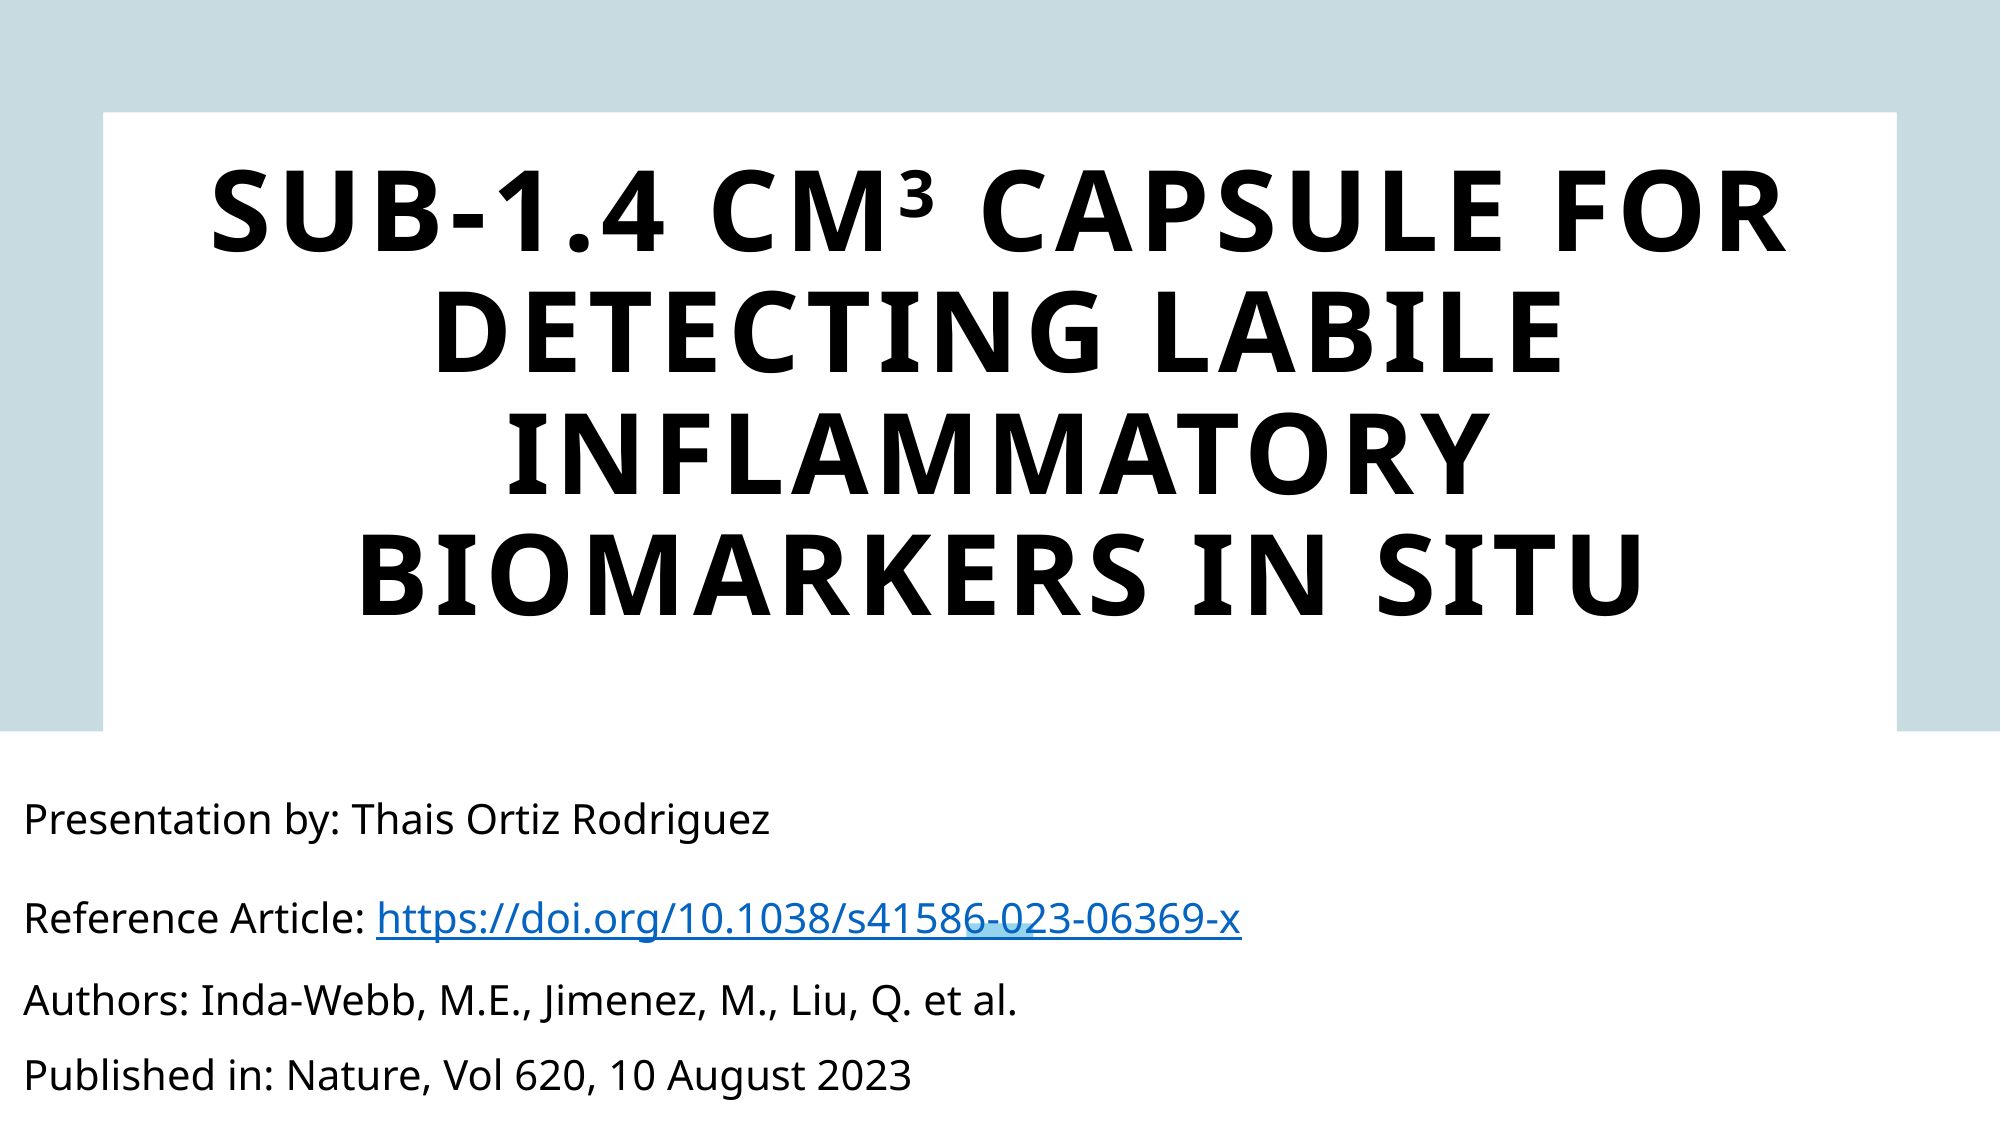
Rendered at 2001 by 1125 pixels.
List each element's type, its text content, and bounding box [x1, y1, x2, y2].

title Sub-1.4 cm3 capsule for detecting labile inflammatory biomarkers in situ [111, 143, 1893, 641]
subtitle Presentation by: Thais Ortiz Rodriguez Reference Article: https://doi.org/10.1038/s41586-023-06369-x Authors: Inda-Webb, M.E., Jimenez, M., Liu, Q. et al. Published in: Nature, Vol 620, 10 August 2023 [23, 767, 1362, 1090]
